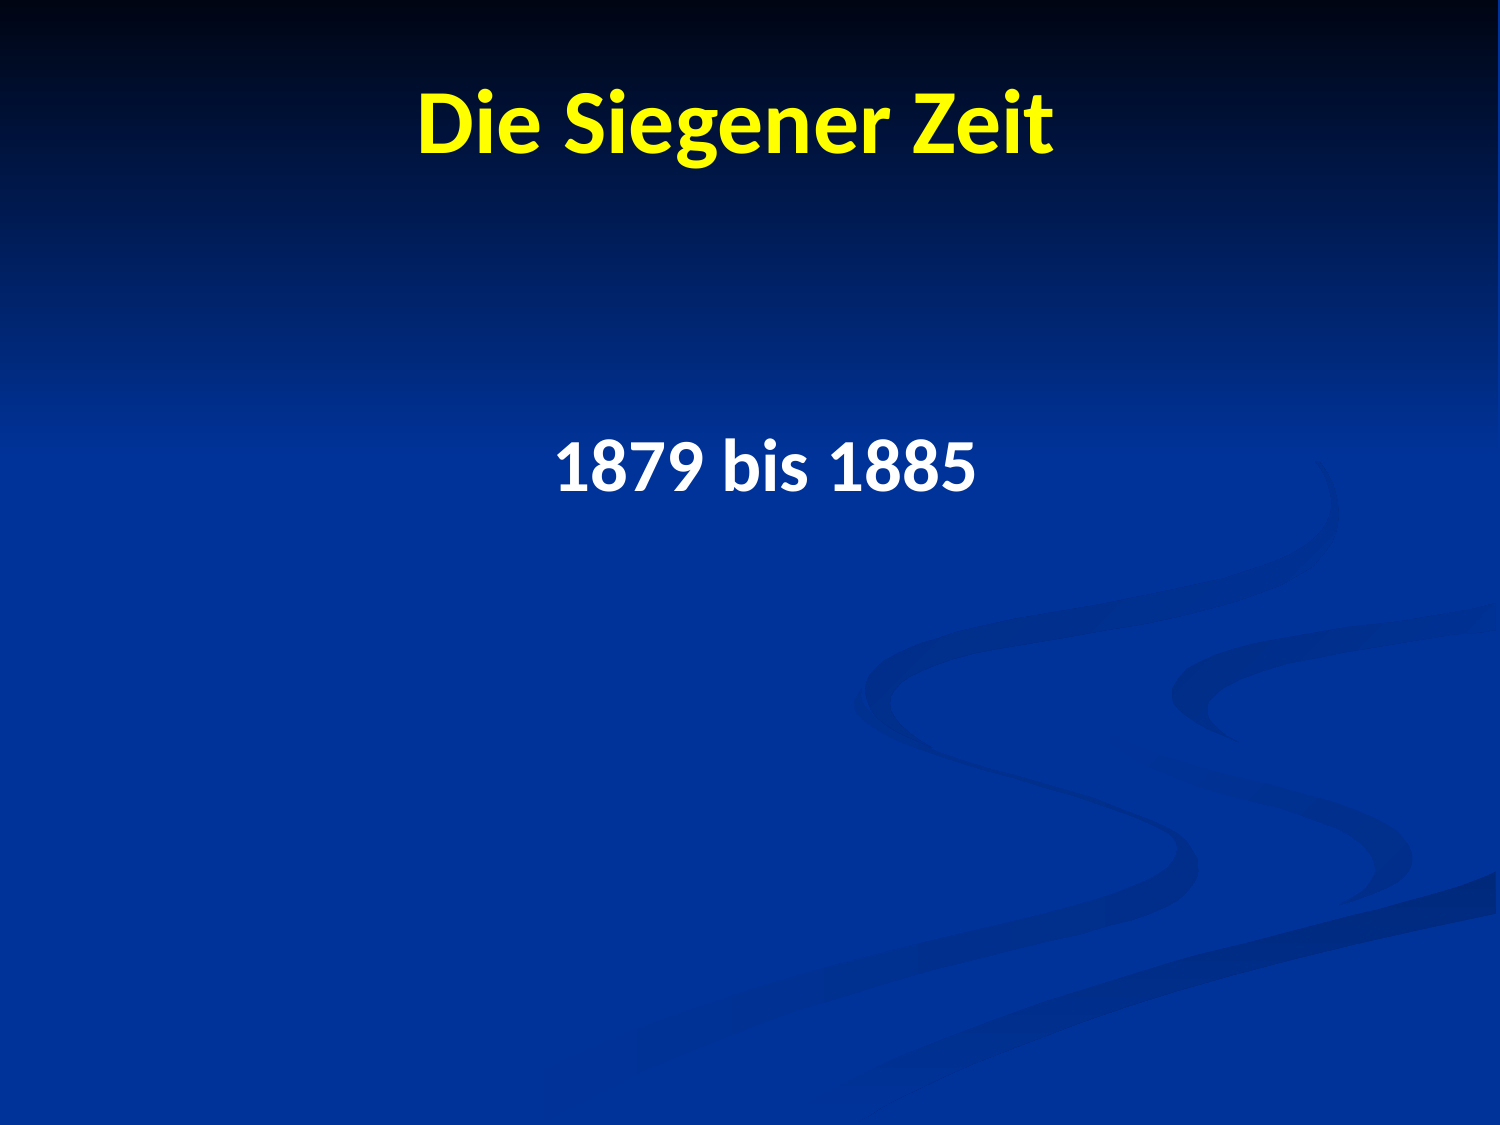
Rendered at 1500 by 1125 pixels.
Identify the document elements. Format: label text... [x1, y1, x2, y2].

text_box Die Siegener Zeit [0, 54, 1274, 180]
text_box 1879 bis 1885 [537, 408, 1318, 515]
